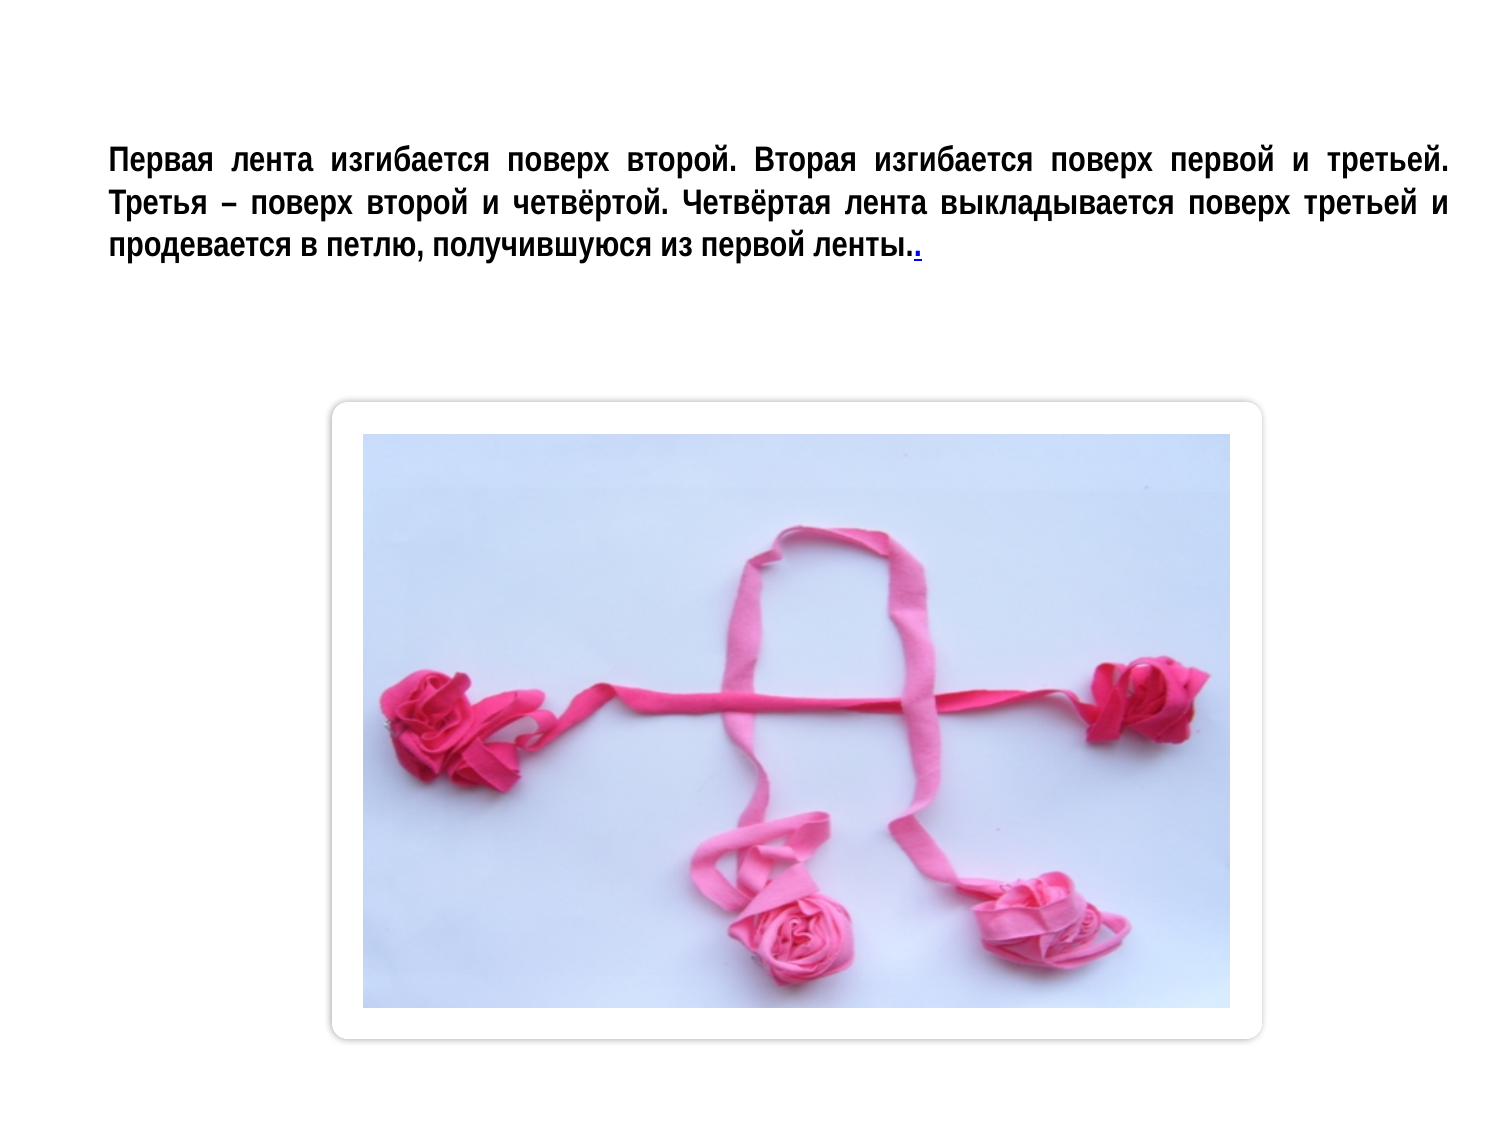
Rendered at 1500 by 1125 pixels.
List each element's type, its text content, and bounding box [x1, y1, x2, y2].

text_box Первая лента изгибается поверх второй. Вторая изгибается поверх первой и третьей. Третья – поверх второй и четвёртой. Четвёртая лента выкладывается поверх третьей и продевается в петлю, получившуюся из первой ленты.. [93, 128, 1465, 272]
picture [362, 433, 1231, 1008]
